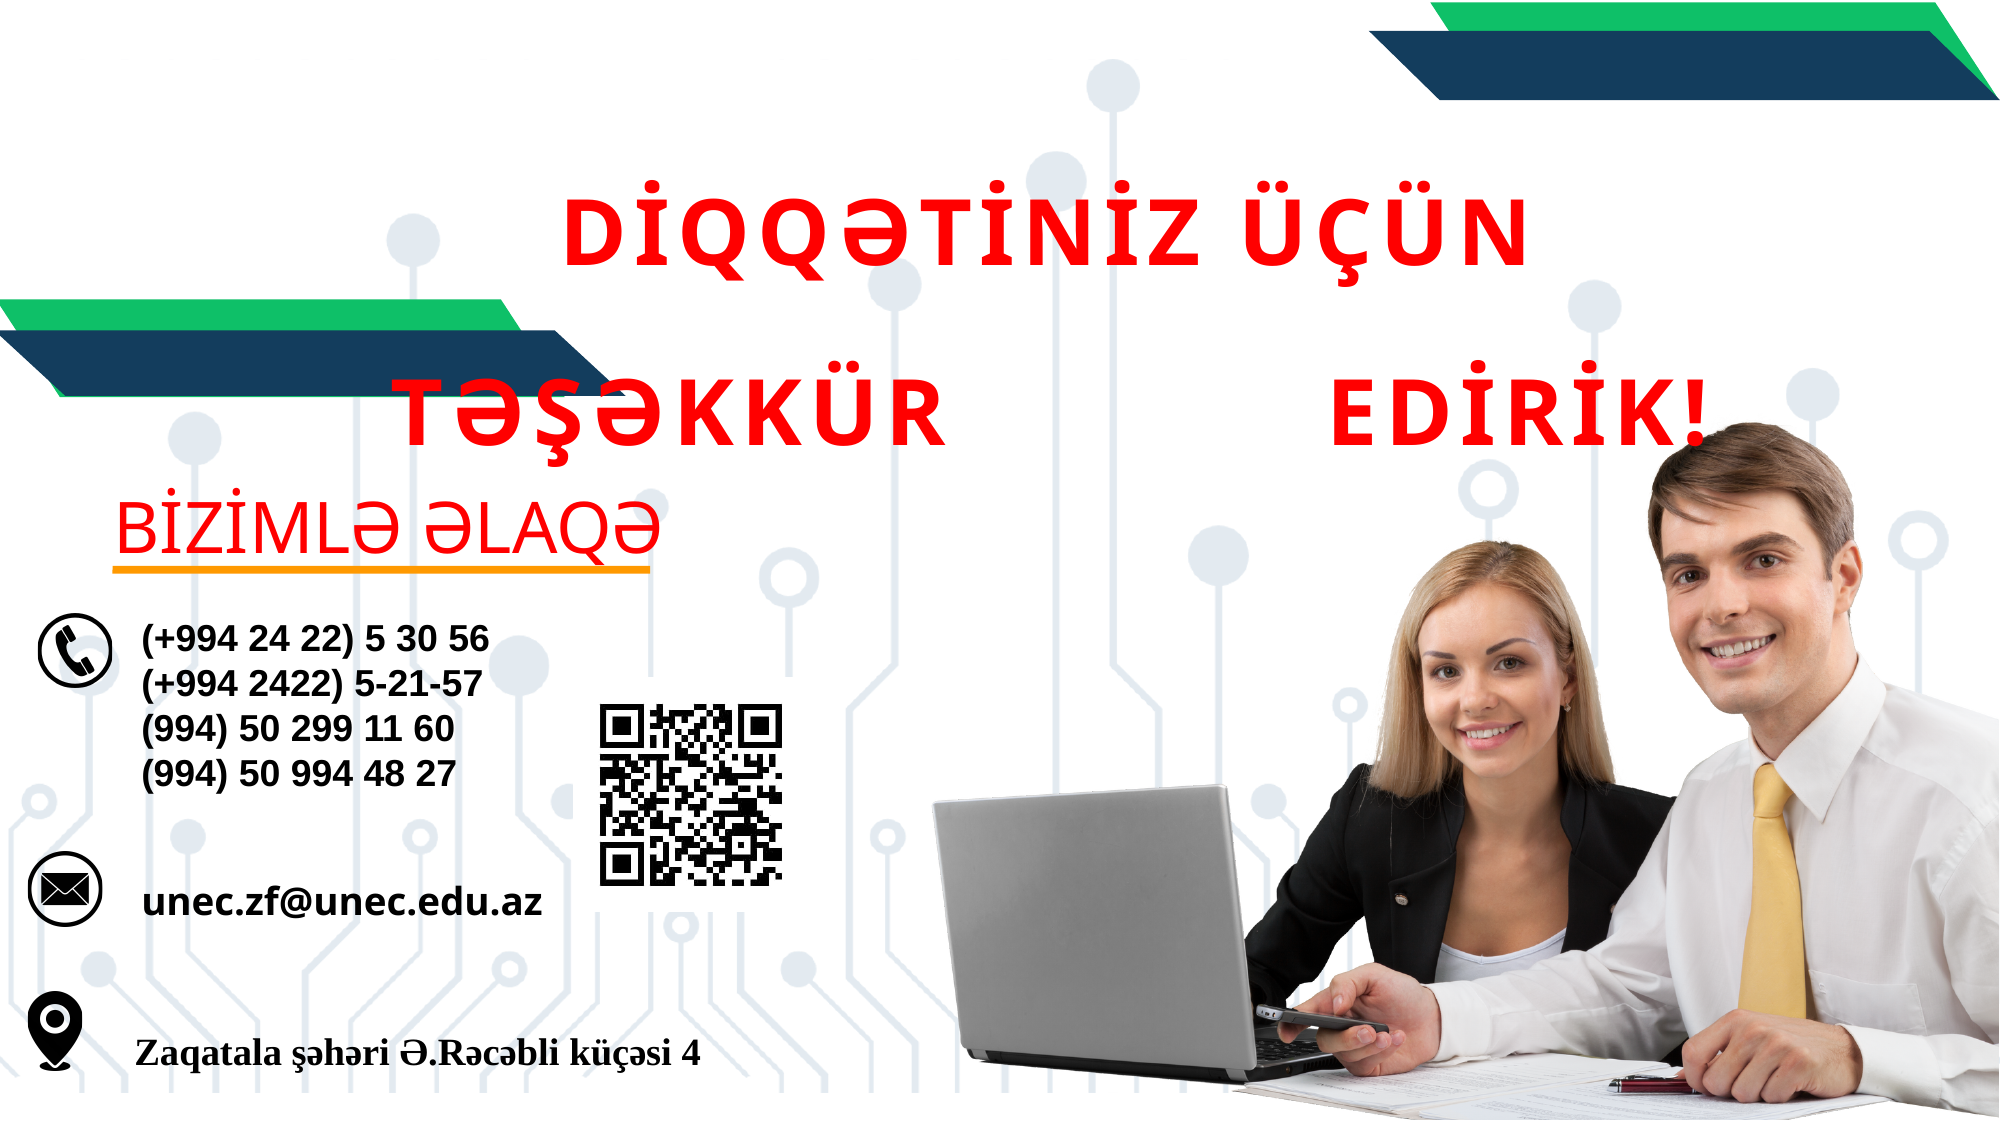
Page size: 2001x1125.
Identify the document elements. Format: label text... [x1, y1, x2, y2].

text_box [1368, 30, 2000, 101]
text_box BİZİMLƏ ƏLAQƏ [113, 468, 693, 569]
text_box [27, 851, 103, 927]
picture [573, 677, 808, 912]
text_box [0, 330, 626, 396]
text_box unec.zf@unec.edu.az [141, 869, 630, 924]
text_box (+994 24 22) 5 30 56 (+994 2422) 5-21-57 (994) 50 299 11 60 (994) 50 994 48 27 [141, 613, 557, 848]
text_box [27, 991, 83, 1071]
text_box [0, 299, 565, 330]
text_box [0, 398, 901, 1093]
text_box Zaqatala şəhəri Ə.Rəcəbli küçəsi 4 [134, 1018, 848, 1073]
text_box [1430, 2, 1999, 30]
text_box [0, 59, 2000, 380]
text_box [901, 380, 2000, 1121]
text_box DİQQƏTİNİZ ÜÇÜN TƏŞƏKKÜR EDİRİK! [281, 102, 1819, 464]
text_box [37, 613, 113, 688]
